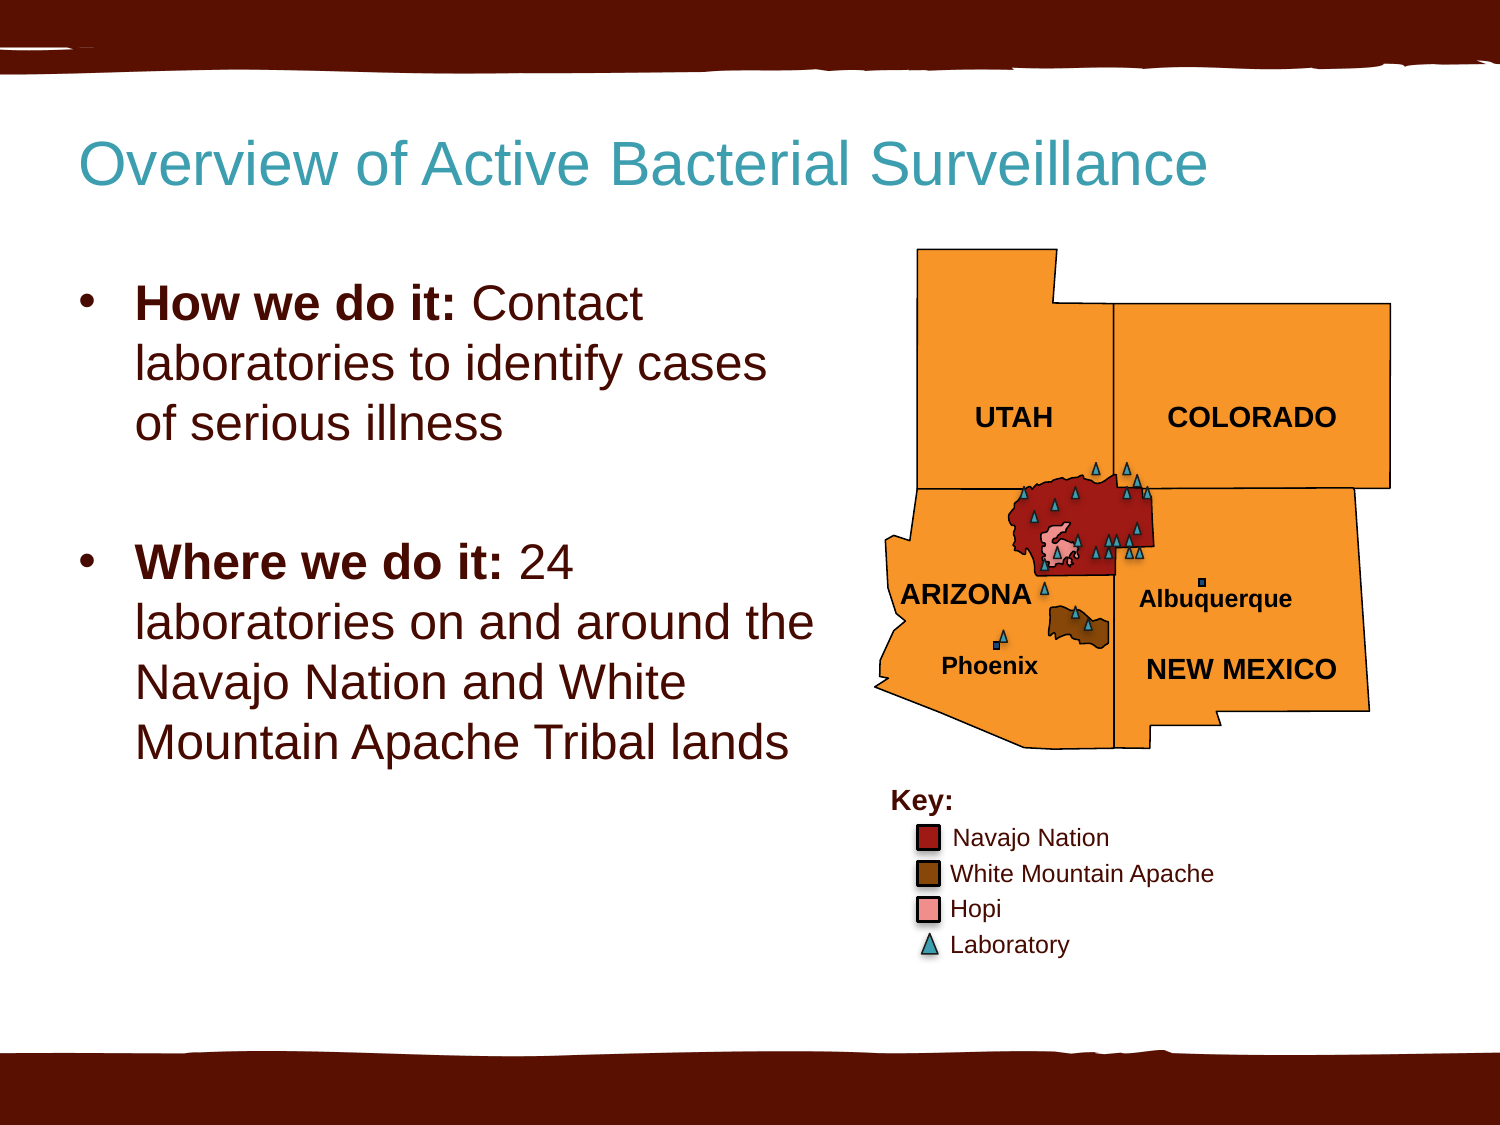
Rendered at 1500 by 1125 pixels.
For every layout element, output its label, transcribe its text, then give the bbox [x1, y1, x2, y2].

list How we do it: Contact laboratories to identify cases of serious illness Where we do it: 24 laboratories on and around the Navajo Nation and White Mountain Apache Tribal lands [63, 262, 834, 1005]
picture [0, 0, 1500, 1125]
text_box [874, 249, 1391, 968]
text_box Overview of Active Bacterial Surveillance [63, 115, 1425, 218]
